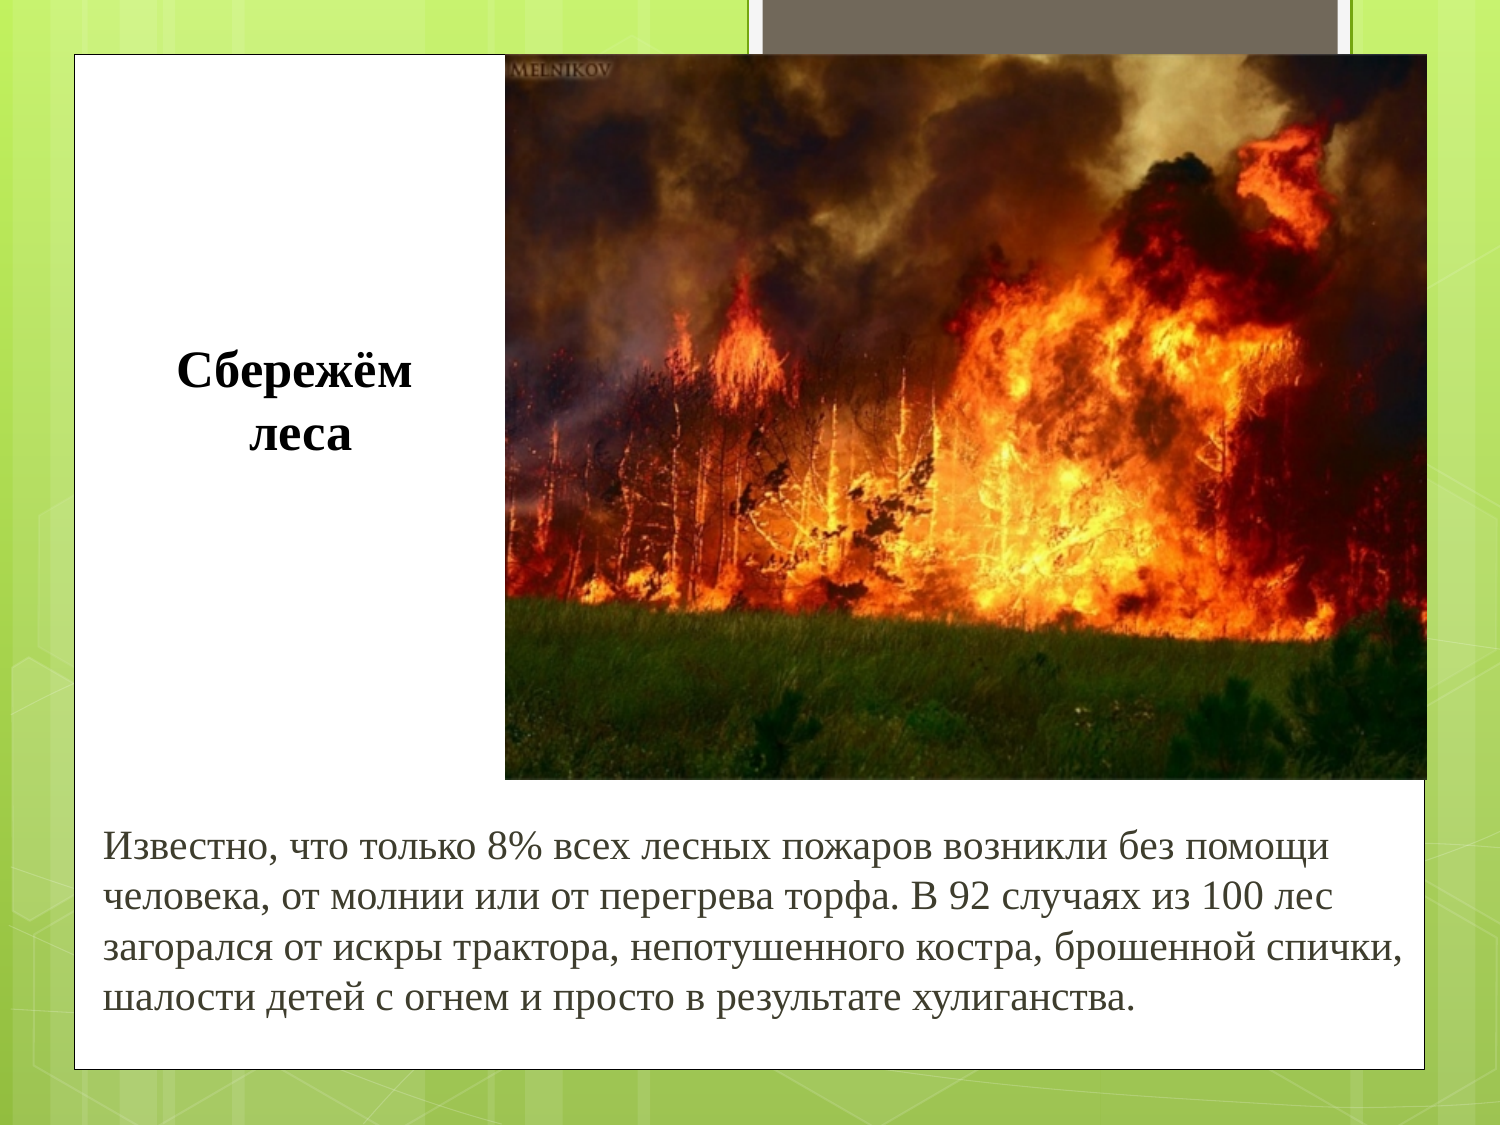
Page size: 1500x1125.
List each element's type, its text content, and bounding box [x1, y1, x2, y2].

title Сбережём леса [88, 326, 499, 532]
list Известно, что только 8% всех лесных пожаров возникли без помощи человека, от молнии или от перегрева торфа. В 92 случаях из 100 лес загорался от искры трактора, непотушенного костра, брошенной спички, шалости детей с огнем и просто в результате хулиганства. [76, 810, 1424, 1047]
picture [504, 54, 1427, 780]
